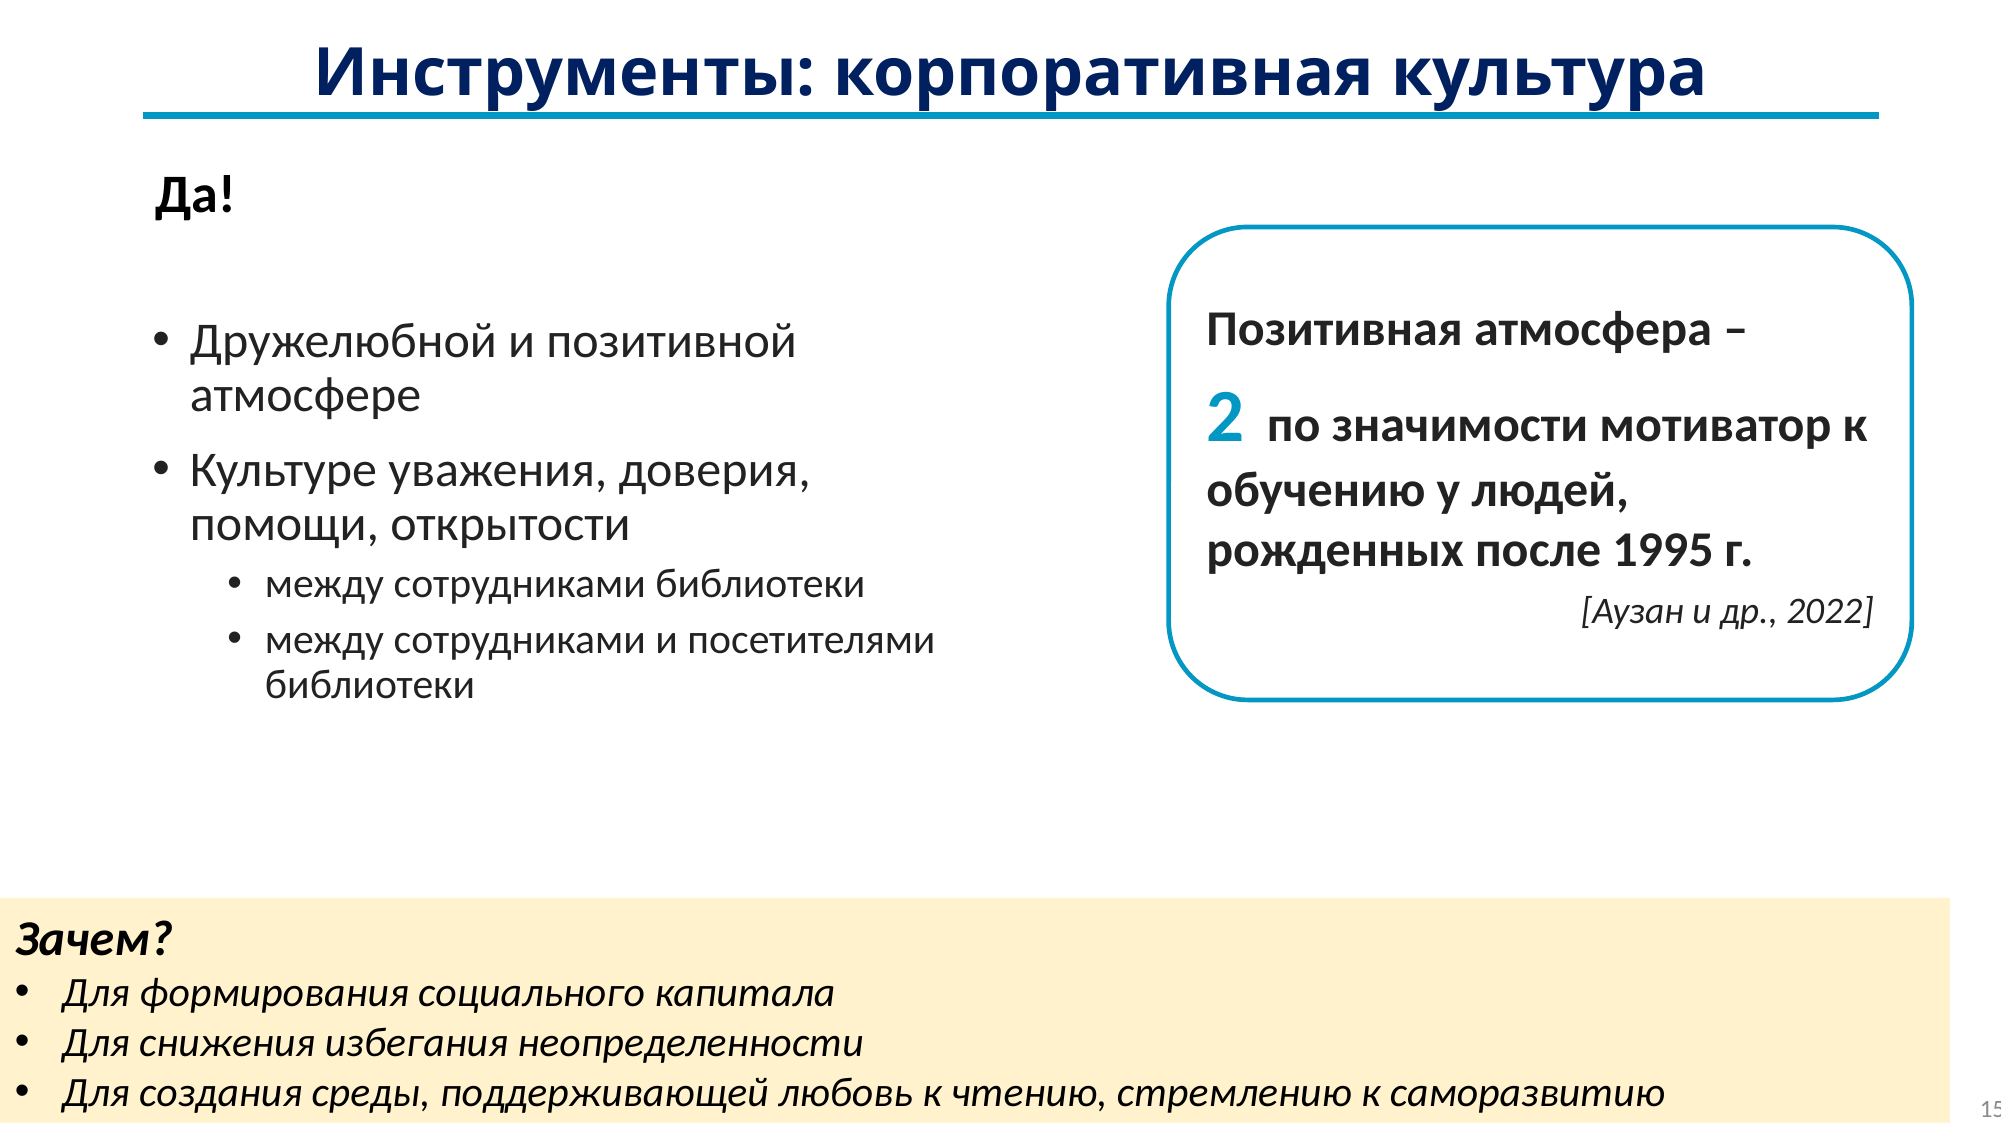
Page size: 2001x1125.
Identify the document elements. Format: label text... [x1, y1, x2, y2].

title Инструменты: корпоративная культура [143, 36, 1879, 111]
text_box Зачем? Для формирования социального капитала Для снижения избегания неопределенности Для создания среды, поддерживающей любовь к чтению, стремлению к саморазвитию [0, 897, 1950, 1123]
slide_number 15 [1570, 1077, 2000, 1125]
text_box Позитивная атмосфера – 2 по значимости мотиватор к обучению у людей, рожденных после 1995 г. [Аузан и др., 2022] [1167, 225, 1913, 701]
list Да! Дружелюбной и позитивной атмосфере Культуре уважения, доверия, помощи, открытости между сотрудниками библиотеки между сотрудниками и посетителями библиотеки [137, 158, 1000, 723]
